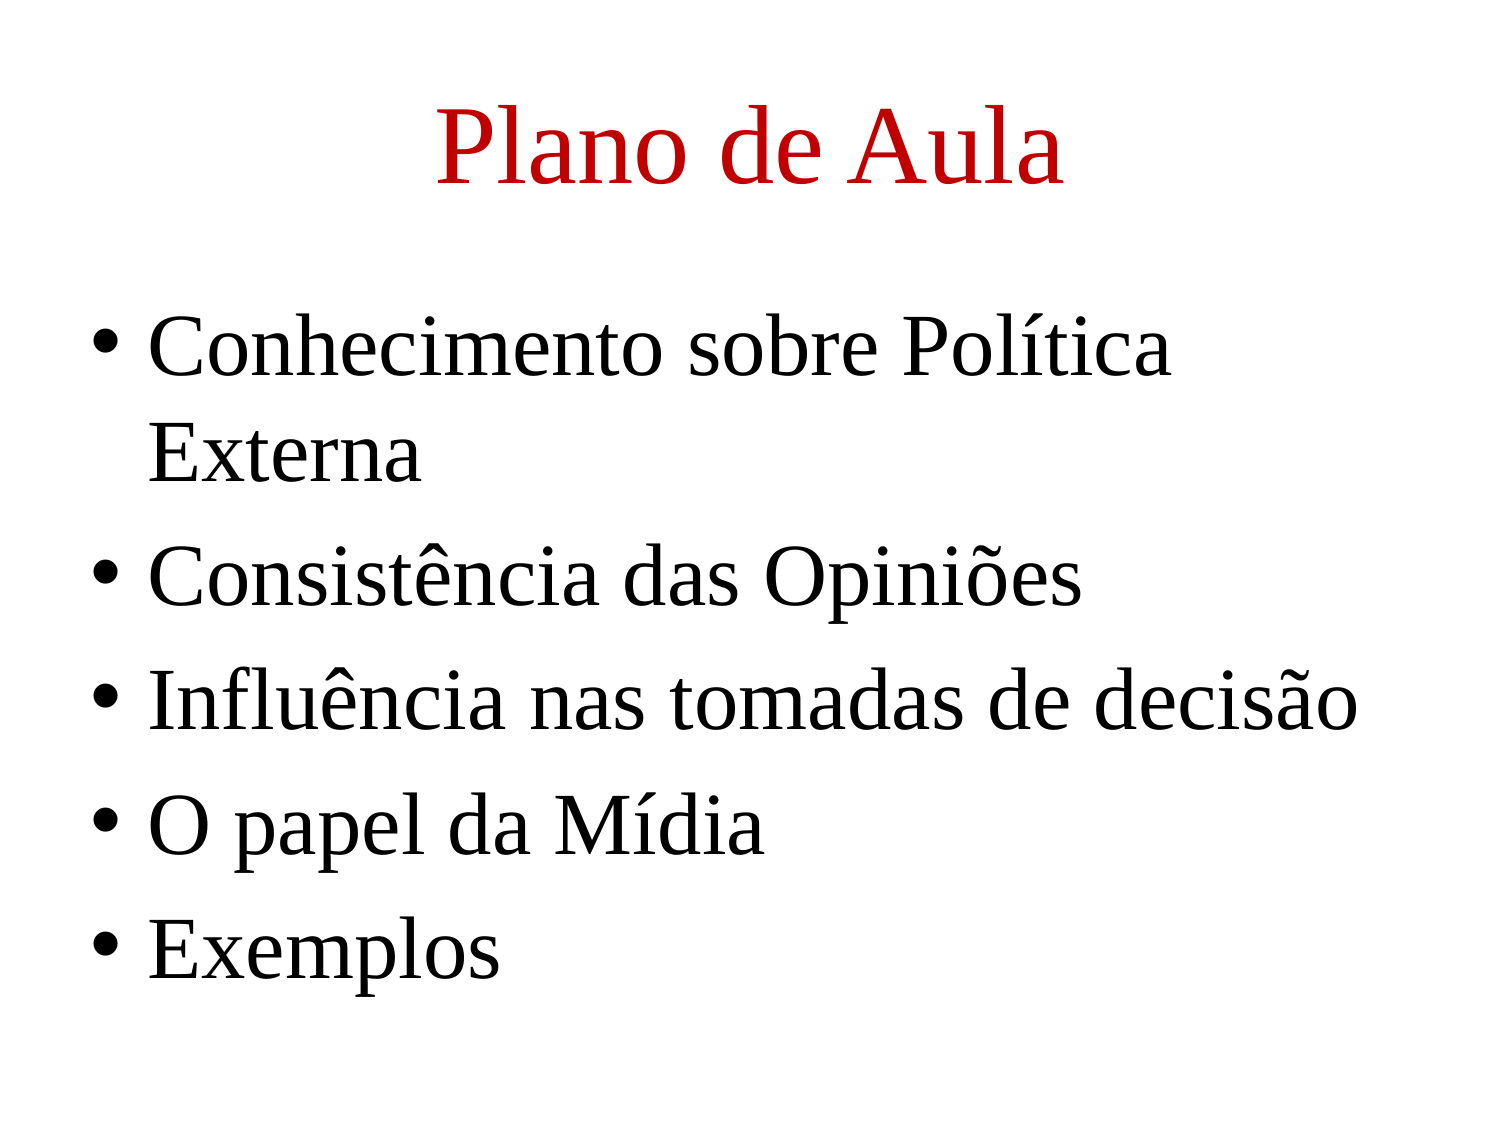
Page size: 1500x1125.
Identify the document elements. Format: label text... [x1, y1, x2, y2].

title Plano de Aula [75, 45, 1425, 233]
list Conhecimento sobre Política Externa Consistência das Opiniões Influência nas tomadas de decisão O papel da Mídia Exemplos [75, 278, 1425, 1022]
